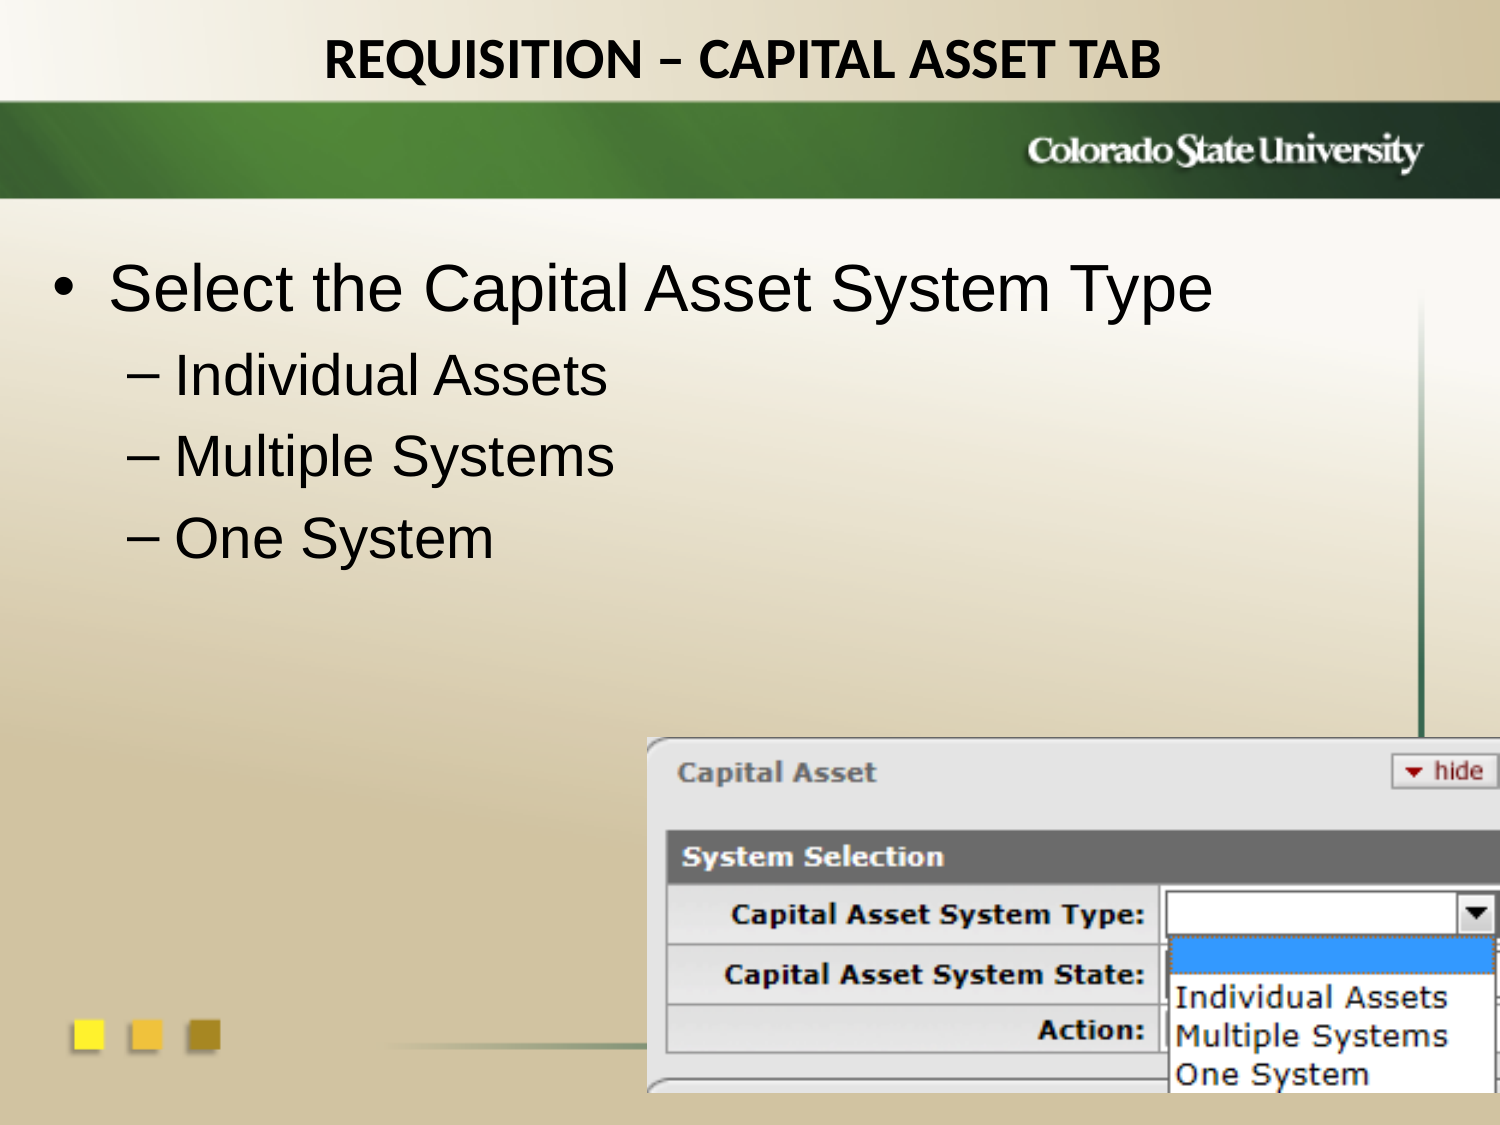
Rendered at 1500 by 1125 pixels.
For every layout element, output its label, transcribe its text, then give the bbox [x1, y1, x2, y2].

text_box REQUISITION – CAPITAL ASSET TAB [37, 12, 1450, 98]
picture [0, 0, 1500, 1125]
list Select the Capital Asset System Type Individual Assets Multiple Systems One System [37, 237, 1425, 938]
